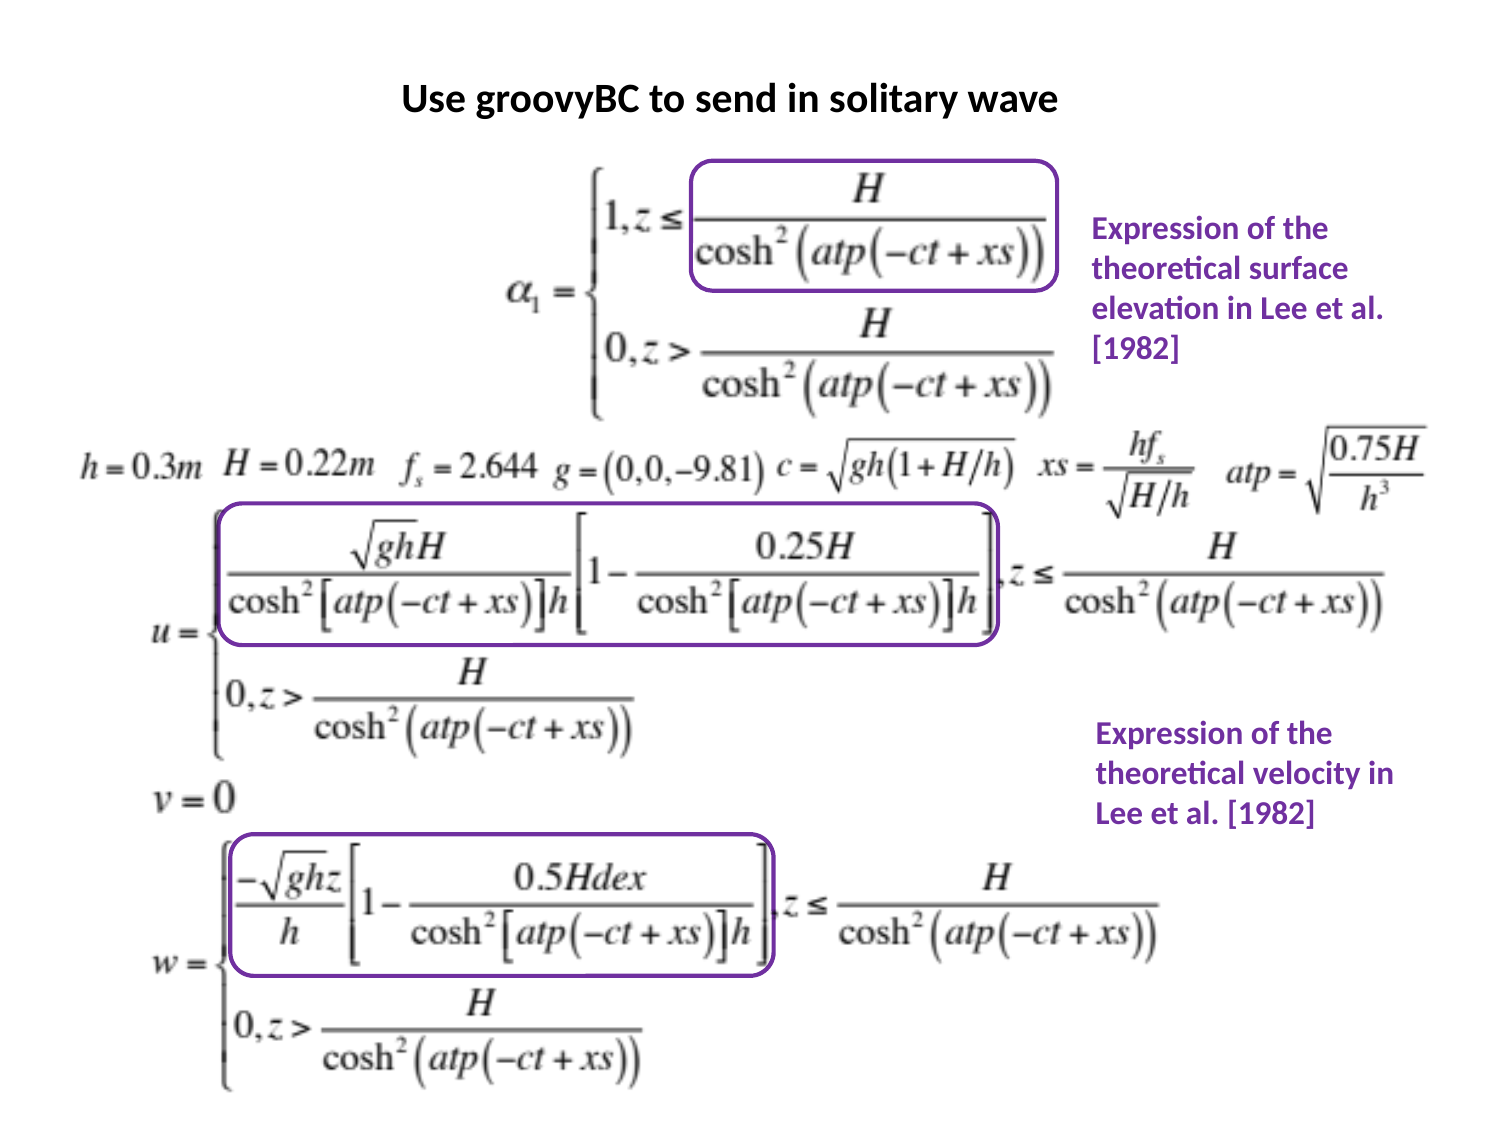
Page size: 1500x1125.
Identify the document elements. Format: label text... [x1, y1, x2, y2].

text_box Use groovyBC to send in solitary wave [386, 63, 1075, 128]
text_box Expression of the theoretical velocity in Lee et al. [1982] [1080, 704, 1447, 839]
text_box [1033, 420, 1200, 501]
text_box Expression of the theoretical surface elevation in Lee et al. [1982] [1076, 198, 1444, 374]
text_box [395, 444, 542, 493]
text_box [147, 503, 1388, 765]
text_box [218, 444, 379, 482]
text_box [1222, 420, 1431, 518]
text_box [773, 432, 1022, 499]
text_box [548, 444, 767, 499]
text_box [501, 160, 1058, 425]
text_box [147, 774, 241, 821]
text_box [147, 833, 1163, 1096]
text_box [76, 444, 206, 485]
